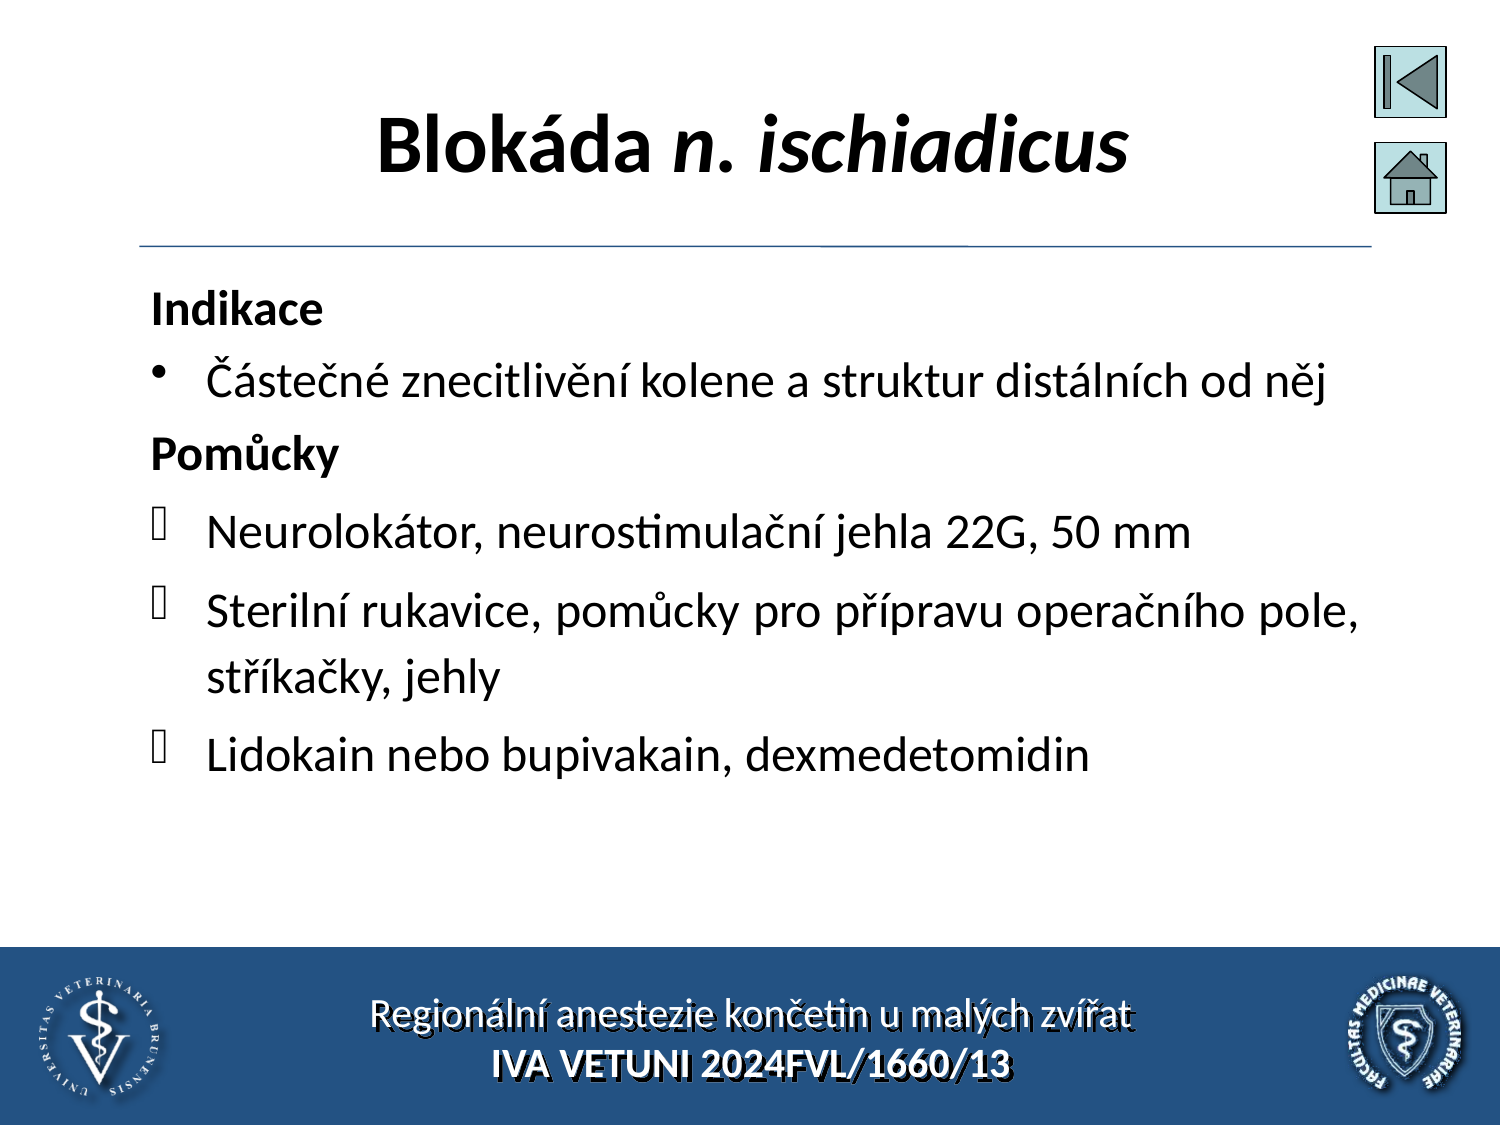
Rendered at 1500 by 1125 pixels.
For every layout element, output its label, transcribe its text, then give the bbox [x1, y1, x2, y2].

title Blokáda n. ischiadicus [135, 45, 1370, 233]
picture [1348, 976, 1461, 1089]
text_box [1375, 142, 1446, 214]
text_box [1375, 46, 1446, 118]
list Indikace Částečné znecitlivění kolene a struktur distálních od něj Pomůcky Neurolokátor, neurostimulační jehla 22G, 50 mm Sterilní rukavice, pomůcky pro přípravu operačního pole, stříkačky, jehly Lidokain nebo bupivakain, dexmedetomidin [135, 267, 1376, 928]
picture [39, 977, 159, 1096]
